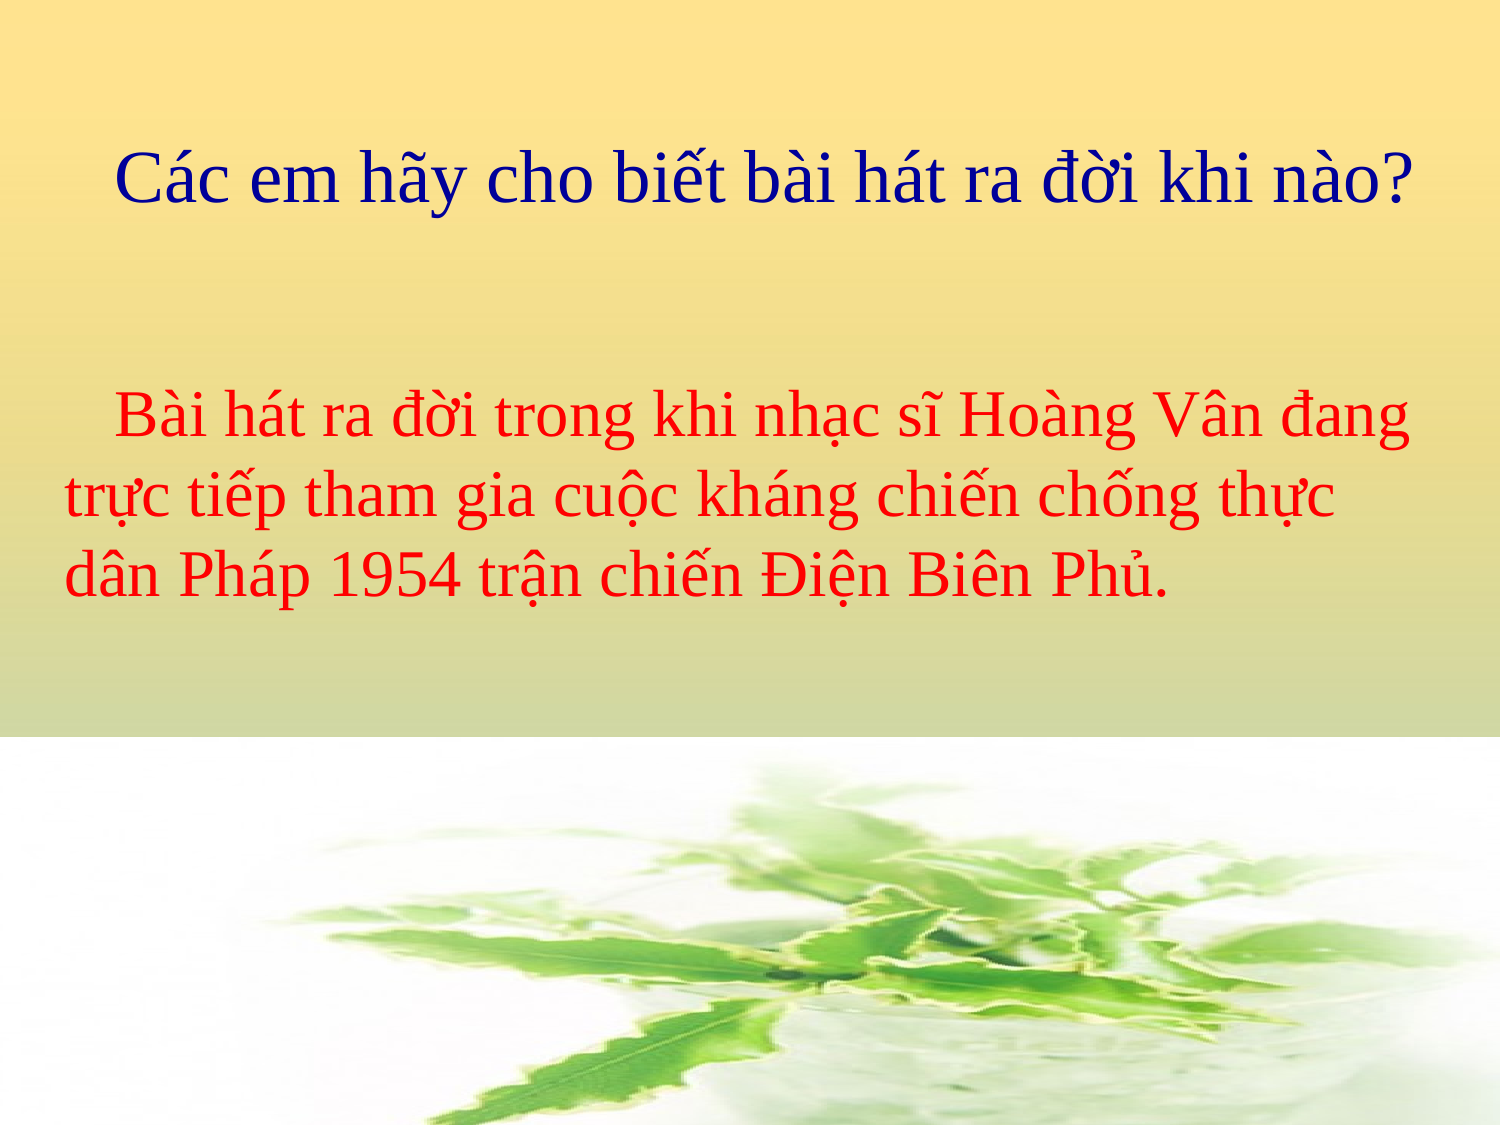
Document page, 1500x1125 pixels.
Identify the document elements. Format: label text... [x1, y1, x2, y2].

text_box Các em hãy cho biết bài hát ra đời khi nào? [99, 119, 1463, 225]
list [0, 737, 1500, 1125]
text_box Bài hát ra đời trong khi nhạc sĩ Hoàng Vân đang trực tiếp tham gia cuộc kháng chiến chống thực dân Pháp 1954 trận chiến Điện Biên Phủ. [50, 362, 1450, 618]
picture [0, 0, 1500, 737]
